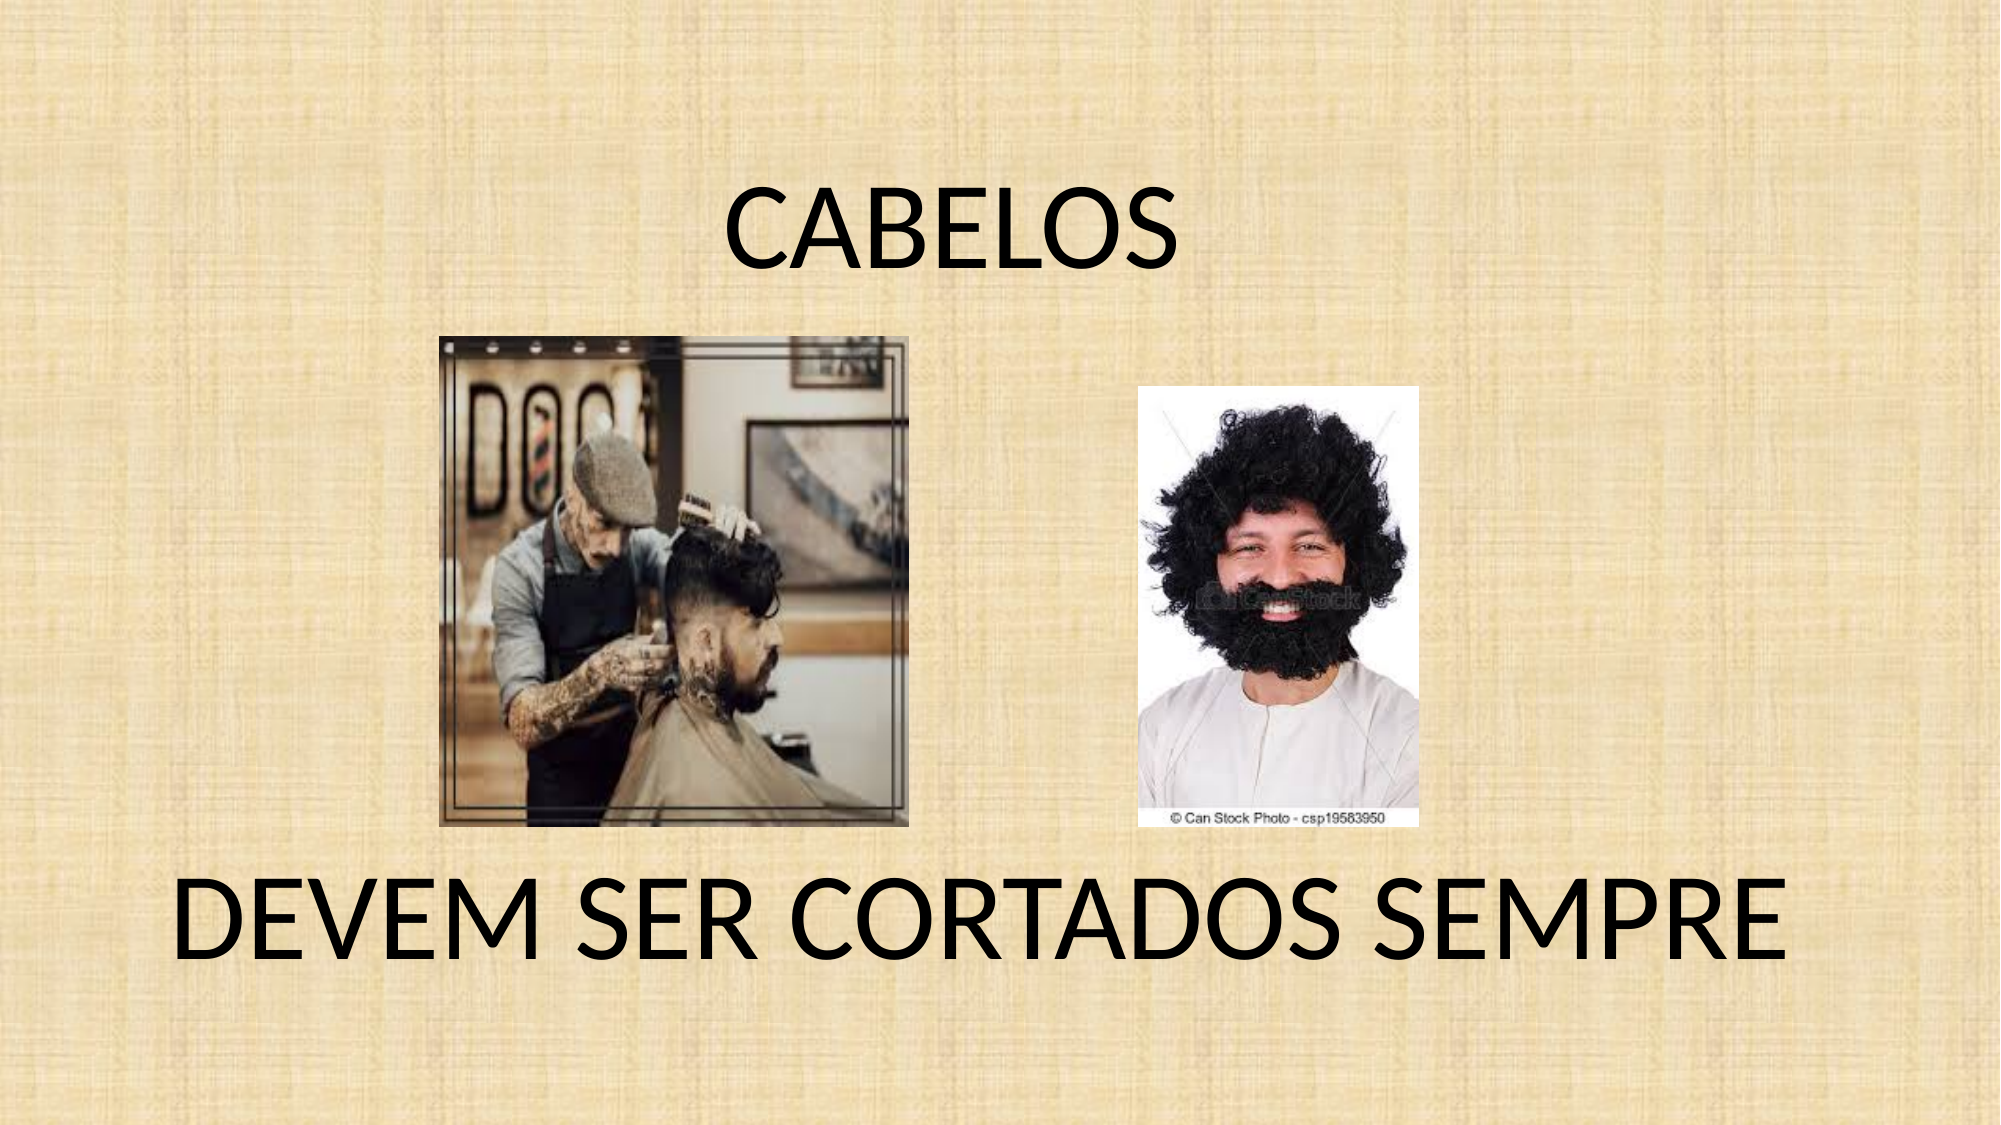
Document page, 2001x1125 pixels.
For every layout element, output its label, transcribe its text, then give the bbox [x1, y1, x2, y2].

picture [439, 336, 909, 827]
picture [1138, 386, 1419, 827]
table_cell [0, 0, 2000, 1125]
text_box DEVEM SER CORTADOS SEMPRE [154, 826, 1843, 992]
text_box CABELOS [708, 136, 1197, 301]
